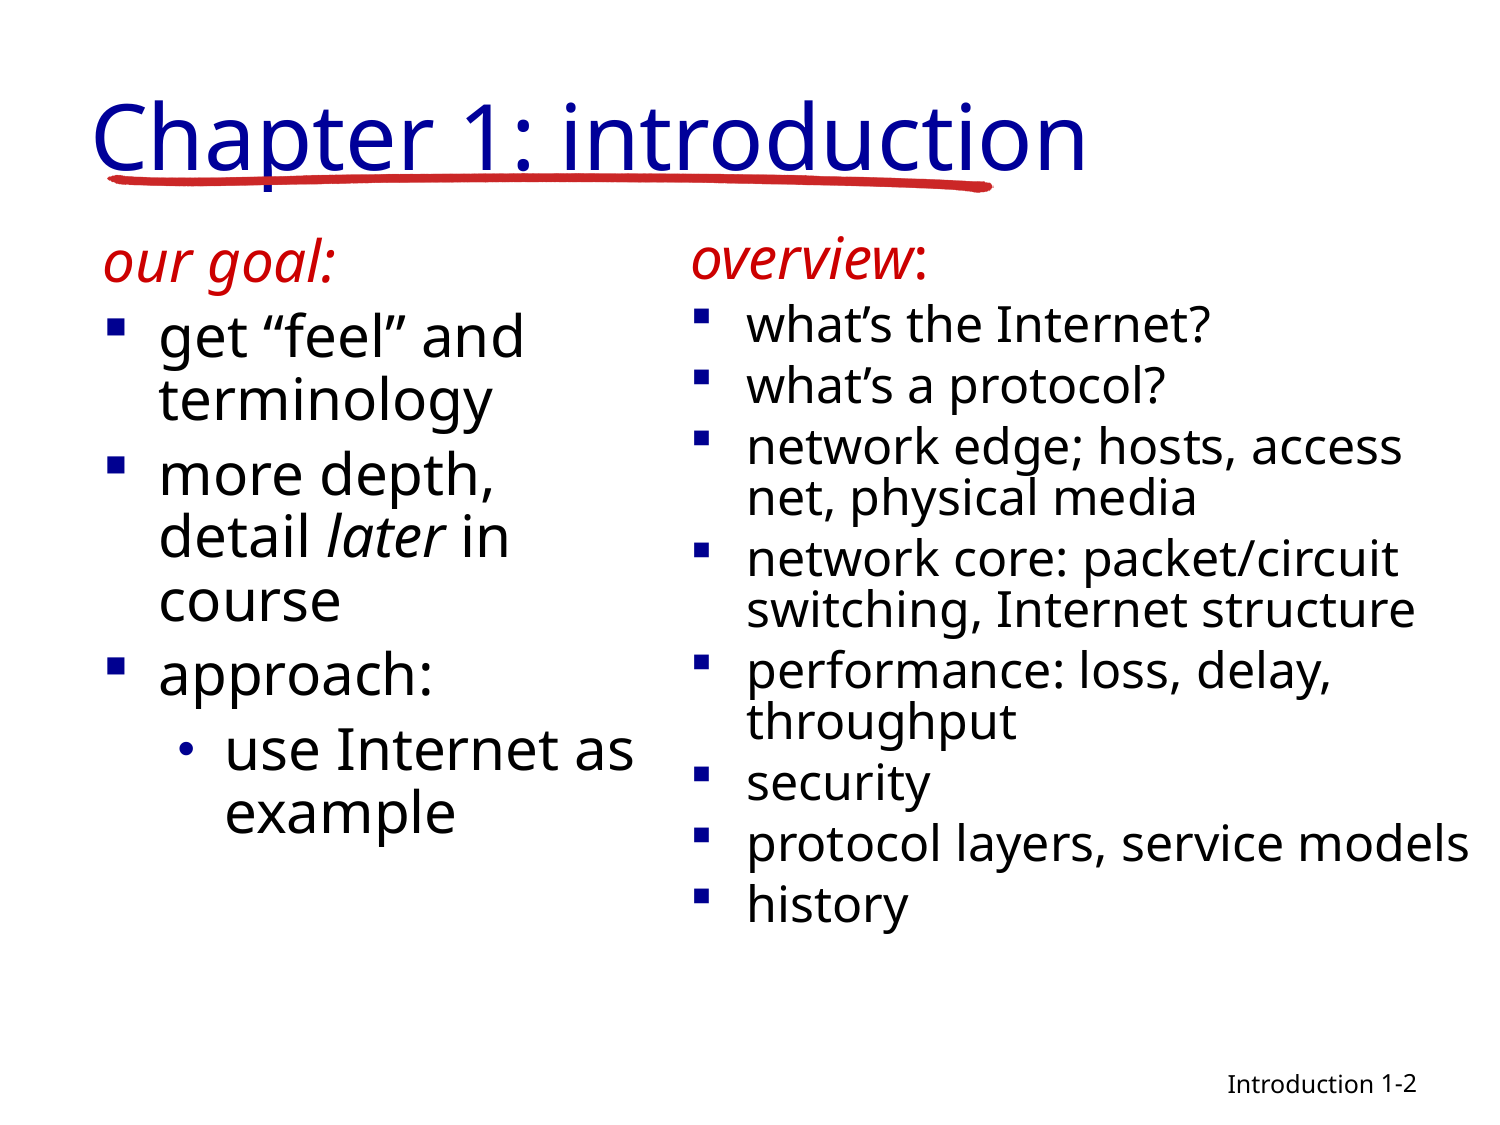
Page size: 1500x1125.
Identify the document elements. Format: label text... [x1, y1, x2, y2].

list our goal: get “feel” and terminology more depth, detail later in course approach: use Internet as example [87, 224, 675, 988]
footer Introduction [914, 1086, 1391, 1109]
picture [103, 168, 1004, 198]
title Chapter 1: introduction [75, 39, 1350, 228]
slide_number 1-2 [1365, 1059, 1477, 1106]
list overview: what’s the Internet? what’s a protocol? network edge; hosts, access net, physical media network core: packet/circuit switching, Internet structure performance: loss, delay, throughput security protocol layers, service models history [675, 224, 1500, 1086]
